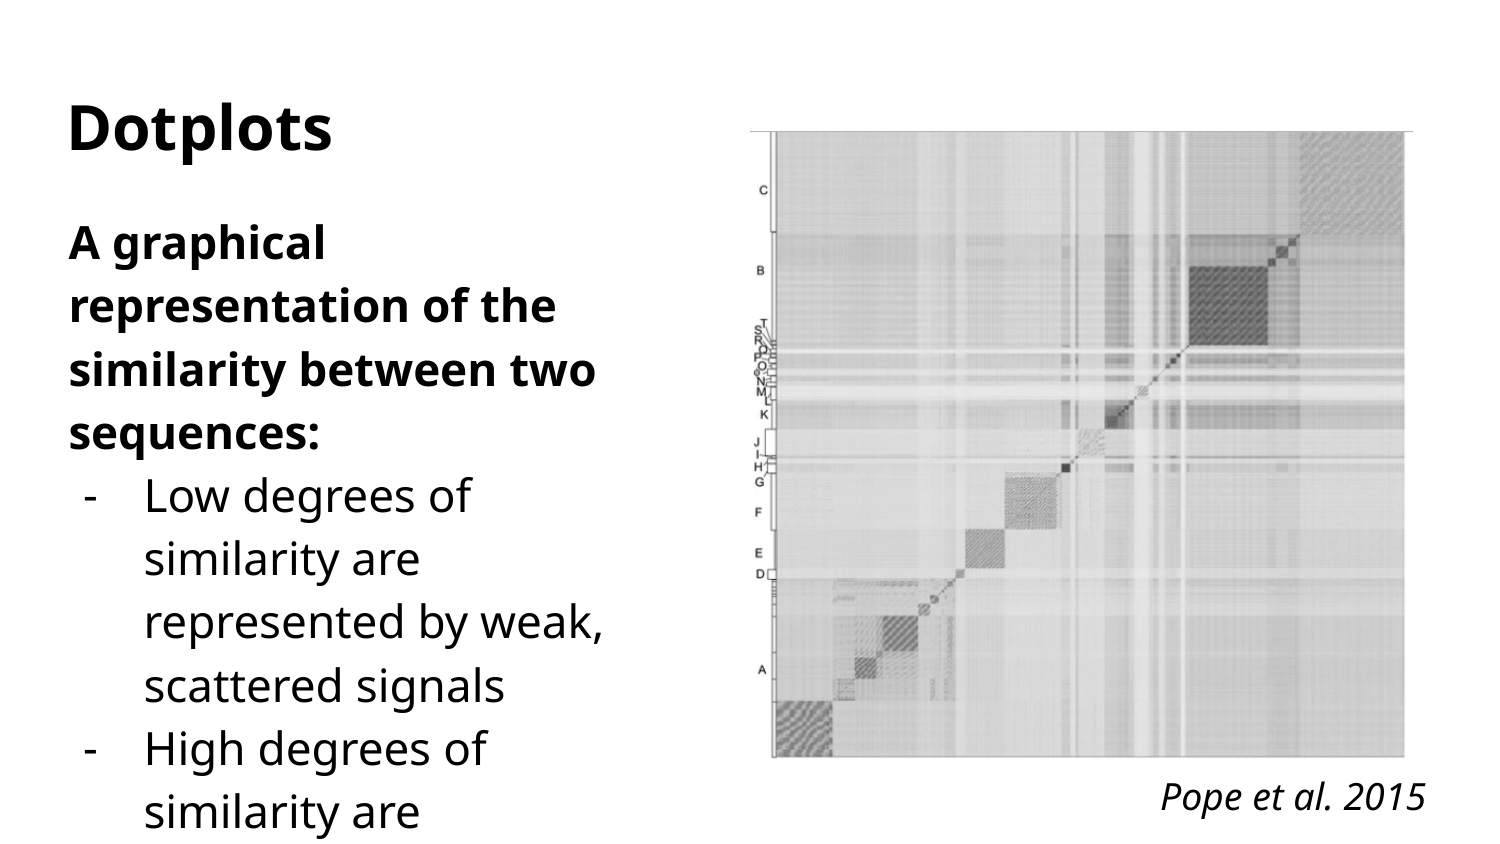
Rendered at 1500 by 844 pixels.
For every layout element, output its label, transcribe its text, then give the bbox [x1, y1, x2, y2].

picture [749, 130, 1413, 764]
list A graphical representation of the similarity between two sequences: Low degrees of similarity are represented by weak, scattered signals High degrees of similarity are represented by thick, diagonal signals [53, 190, 671, 752]
title Dotplots [51, 72, 1449, 176]
list Pope et al. 2015 [1144, 751, 1499, 842]
